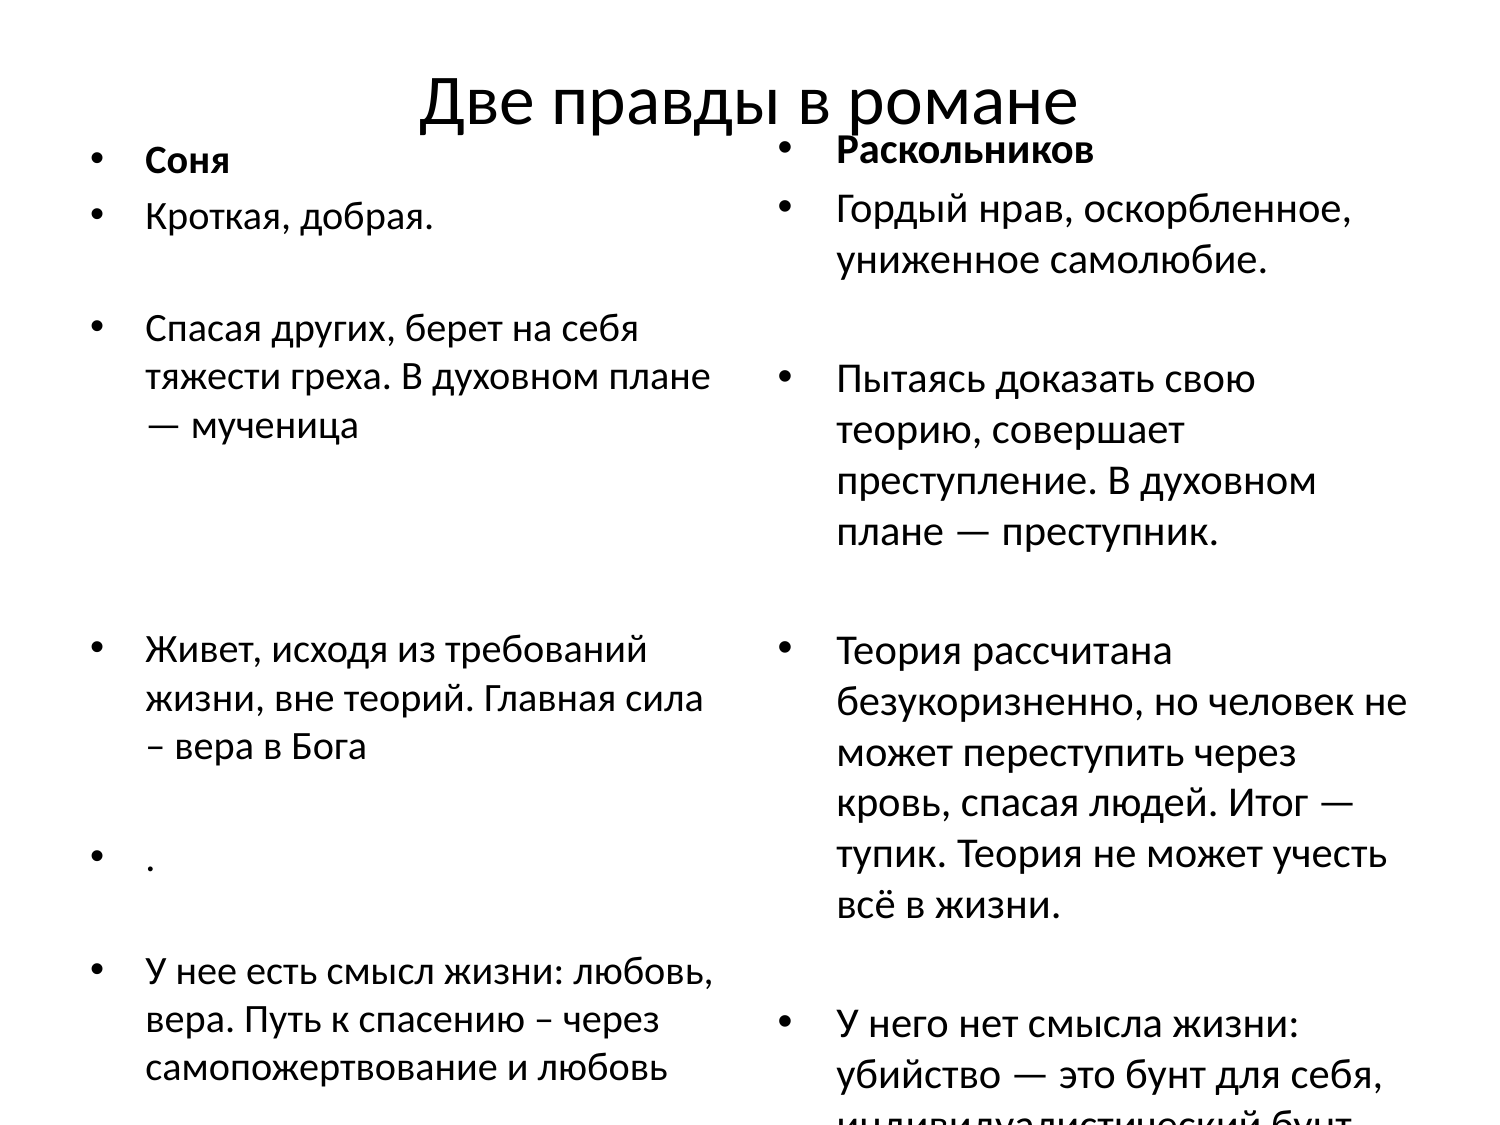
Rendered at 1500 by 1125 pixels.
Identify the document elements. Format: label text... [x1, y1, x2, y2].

list Соня Кроткая, добрая. Спасая других, берет на себя тяжести греха. В духовном плане — мученица Живет, исходя из требований жизни, вне теорий. Главная сила – вера в Бога . У нее есть смысл жизни: любовь, вера. Путь к спасению – через самопожертвование и любовь [75, 125, 738, 1125]
list Раскольников Гордый нрав, оскорбленное, униженное самолюбие. Пытаясь доказать свою теорию, совершает преступление. В духовном плане — преступник. Теория рассчитана безукоризненно, но человек не может переступить через кровь, спасая людей. Итог — тупик. Теория не может учесть всё в жизни. У него нет смысла жизни: убийство — это бунт для себя, индивидуалистический бунт. Путь через насилие [762, 113, 1425, 1125]
title Две правды в романе [75, 45, 1425, 233]
